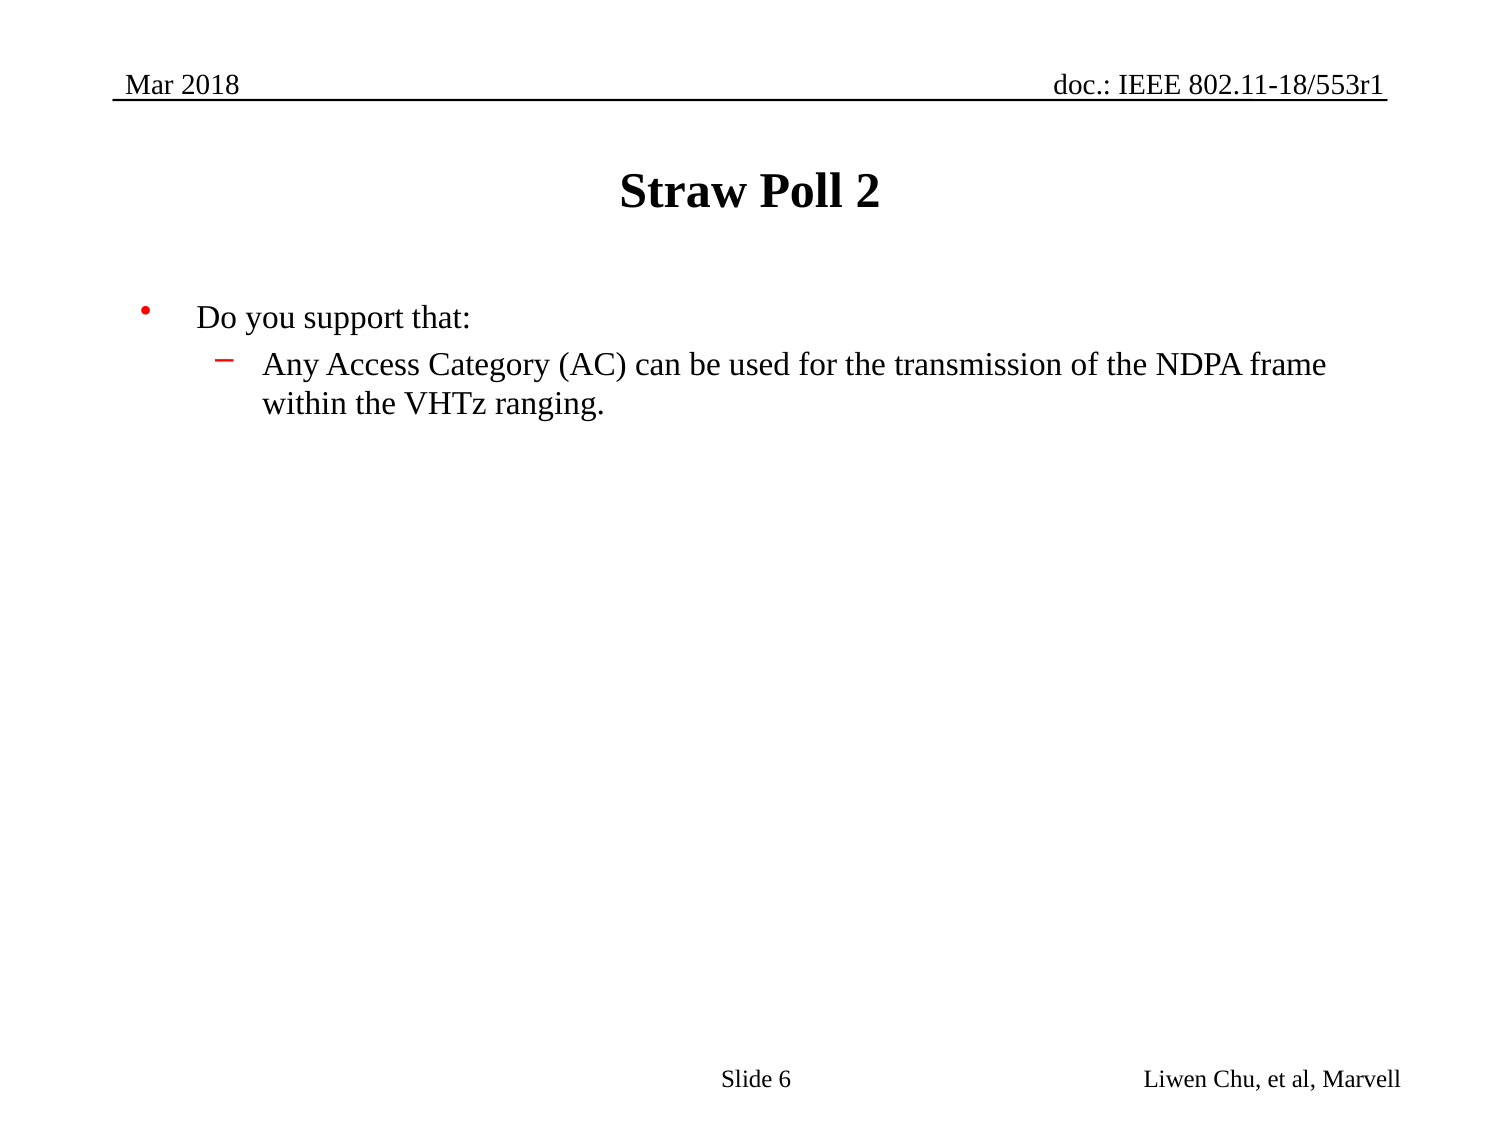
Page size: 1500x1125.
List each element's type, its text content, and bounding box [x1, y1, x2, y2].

title Straw Poll 2 [112, 99, 1388, 276]
list Do you support that: Any Access Category (AC) can be used for the transmission of the NDPA frame within the VHTz ranging. [124, 287, 1401, 963]
footer Liwen Chu, et al, Marvell [1139, 1062, 1402, 1123]
slide_number Slide 6 [712, 1062, 800, 1093]
